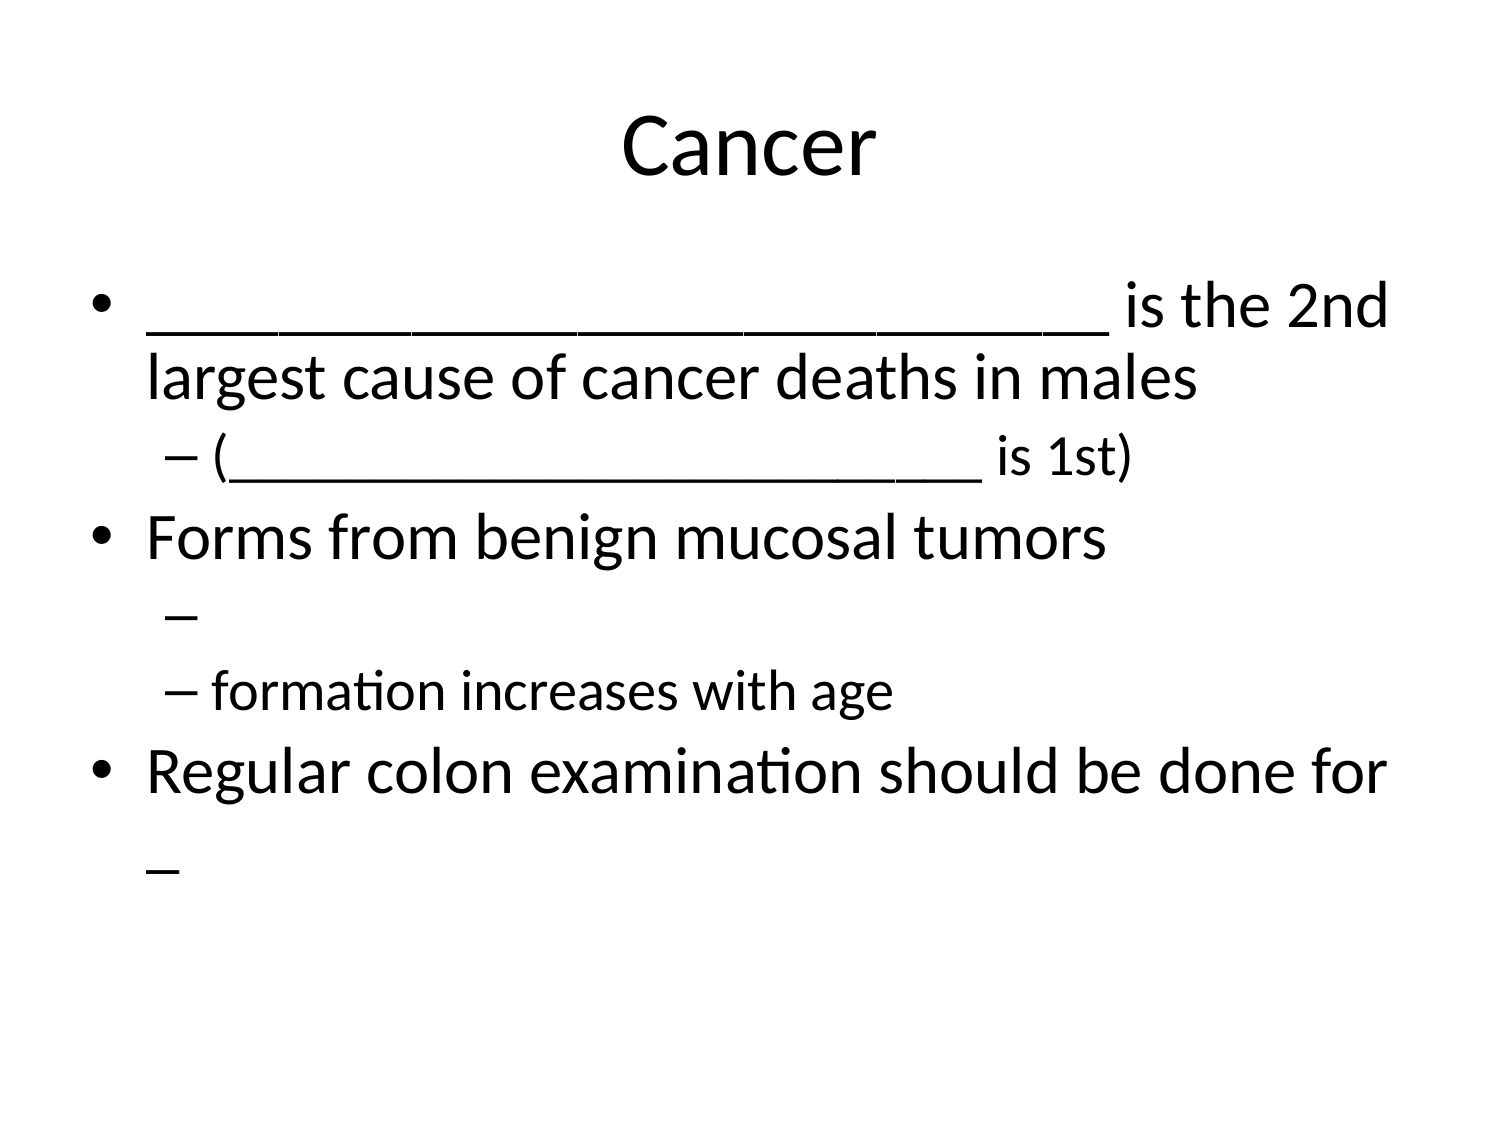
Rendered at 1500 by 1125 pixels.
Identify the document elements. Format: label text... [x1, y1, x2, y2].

list _____________________________ is the 2nd largest cause of cancer deaths in males (__________________________ is 1st) Forms from benign mucosal tumors formation increases with age Regular colon examination should be done for _ [75, 262, 1425, 1005]
title Cancer [75, 45, 1425, 233]
